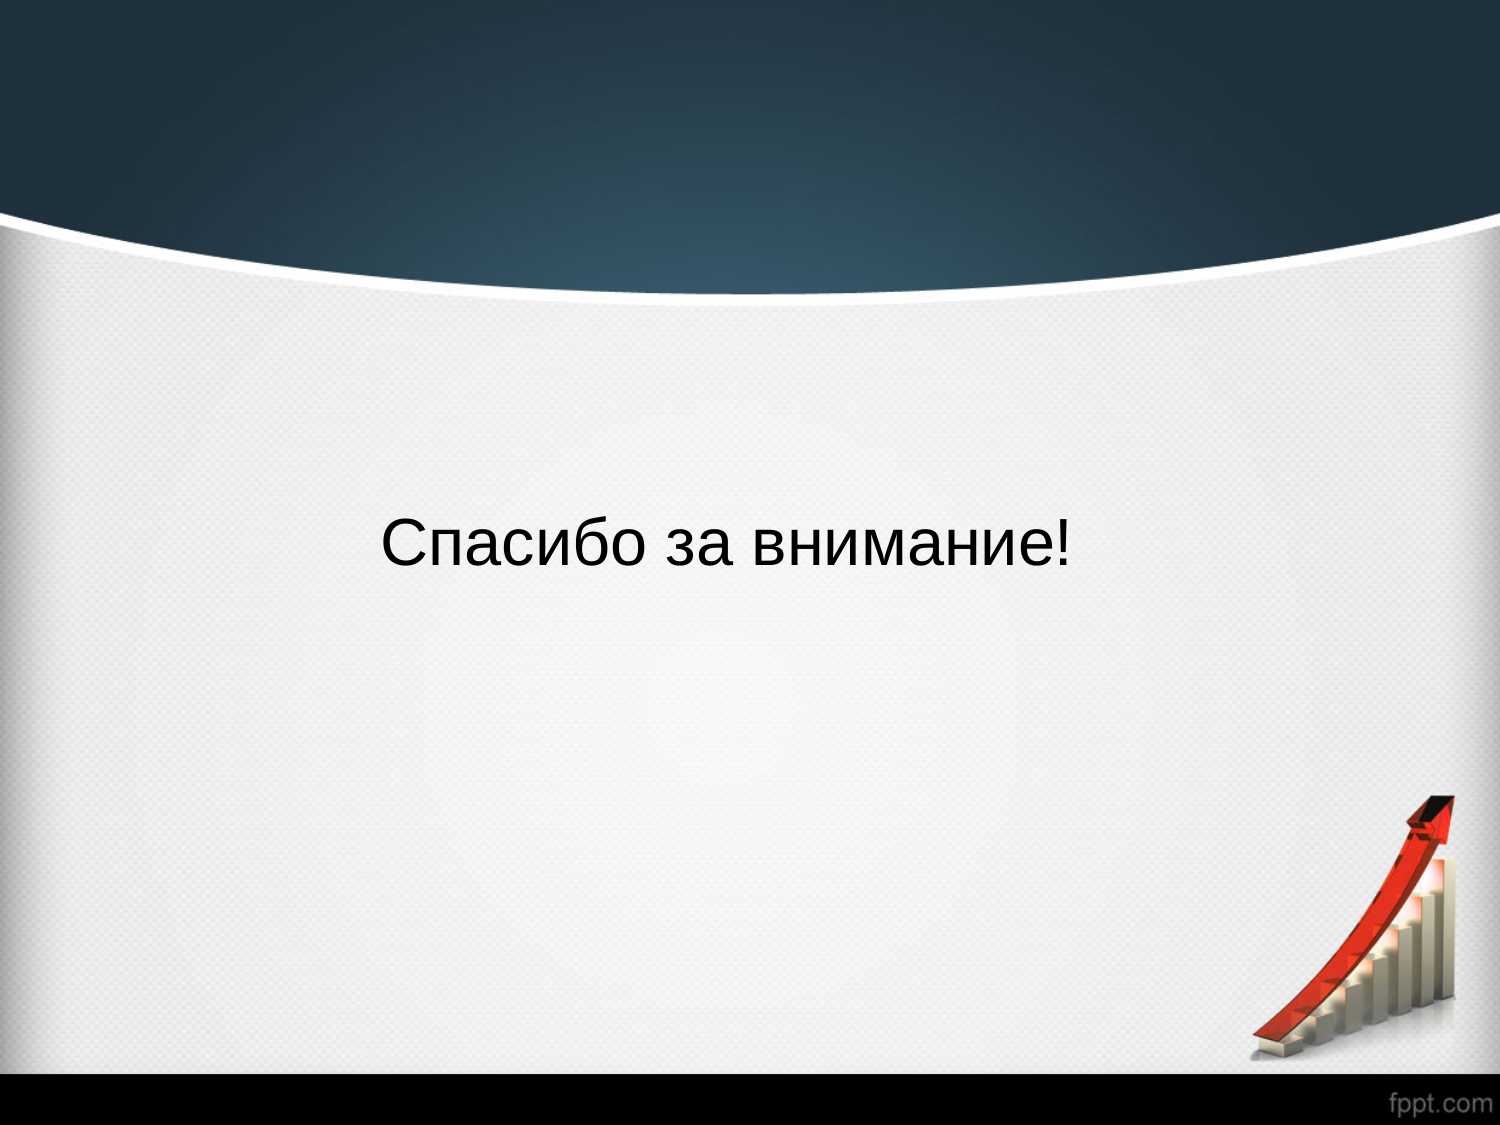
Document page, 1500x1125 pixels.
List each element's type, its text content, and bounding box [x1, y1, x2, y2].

picture [0, 0, 1500, 1125]
list Спасибо за внимание! [88, 491, 1366, 669]
